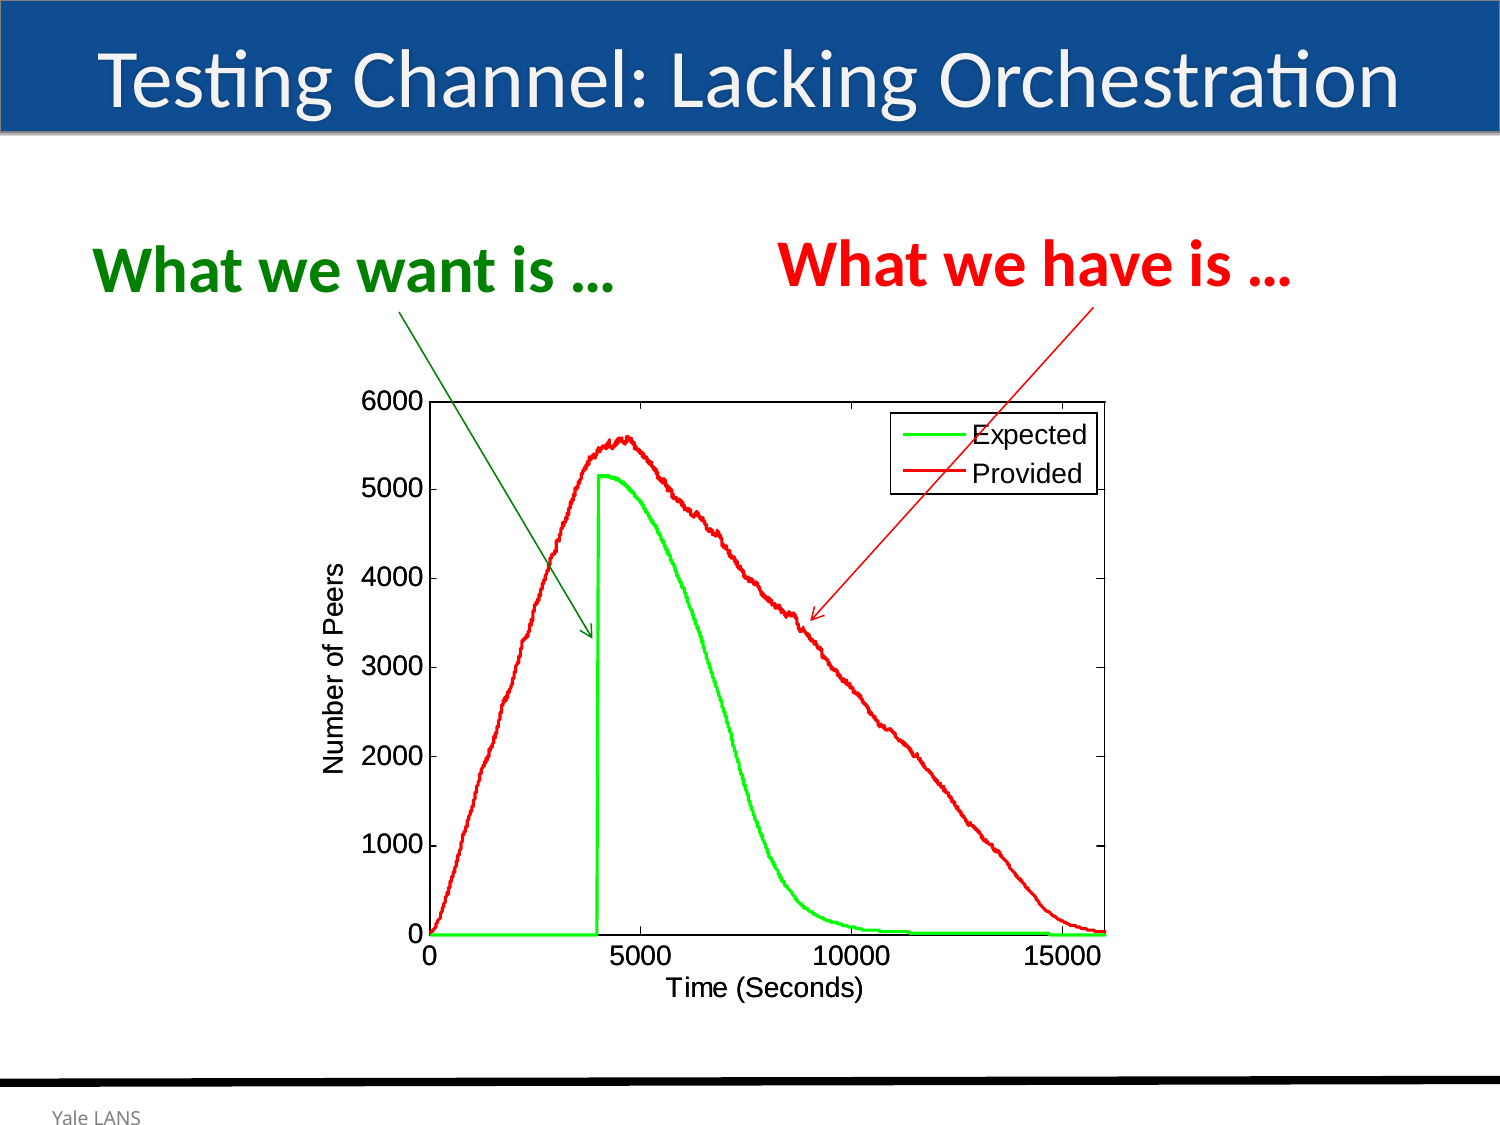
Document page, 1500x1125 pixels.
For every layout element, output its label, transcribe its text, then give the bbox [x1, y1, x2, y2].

list What we want is … [77, 208, 740, 314]
picture [0, 1085, 1500, 1125]
title Testing Channel: Lacking Orchestration [74, 20, 1426, 128]
picture [0, 133, 1500, 1078]
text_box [809, 307, 1094, 622]
list What we have is … [761, 202, 1425, 308]
picture [118, 1114, 125, 1125]
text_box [398, 311, 593, 640]
